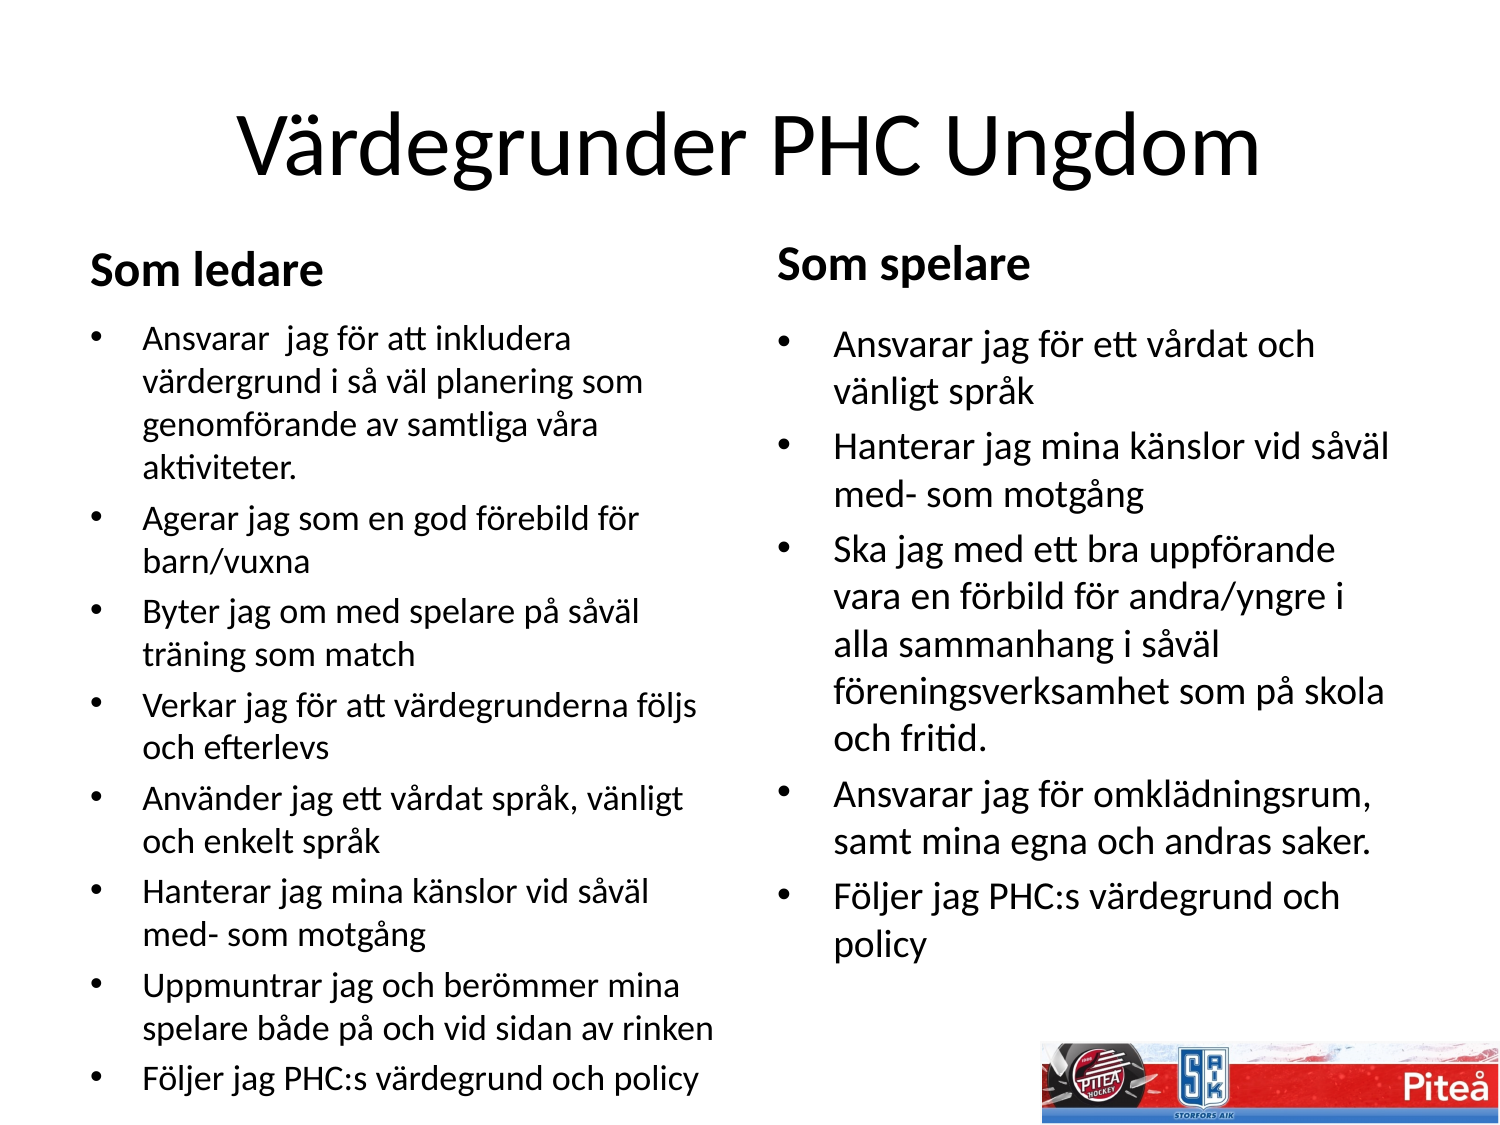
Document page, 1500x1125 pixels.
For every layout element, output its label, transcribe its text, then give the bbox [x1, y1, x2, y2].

picture [1039, 1041, 1500, 1125]
title Värdegrunder PHC Ungdom [75, 45, 1425, 233]
list Ansvarar jag för att inkludera värdergrund i så väl planering som genomförande av samtliga våra aktiviteter. Agerar jag som en god förebild för barn/vuxna Byter jag om med spelare på såväl träning som match Verkar jag för att värdegrunderna följs och efterlevs Använder jag ett vårdat språk, vänligt och enkelt språk Hanterar jag mina känslor vid såväl med- som motgång Uppmuntrar jag och berömmer mina spelare både på och vid sidan av rinken Följer jag PHC:s värdegrund och policy [75, 307, 738, 1125]
list Ansvarar jag för ett vårdat och vänligt språk Hanterar jag mina känslor vid såväl med- som motgång Ska jag med ett bra uppförande vara en förbild för andra/yngre i alla sammanhang i såväl föreningsverksamhet som på skola och fritid. Ansvarar jag för omklädningsrum, samt mina egna och andras saker. Följer jag PHC:s värdegrund och policy [761, 310, 1425, 993]
list Som ledare [75, 199, 738, 305]
list Som spelare [761, 193, 1425, 299]
